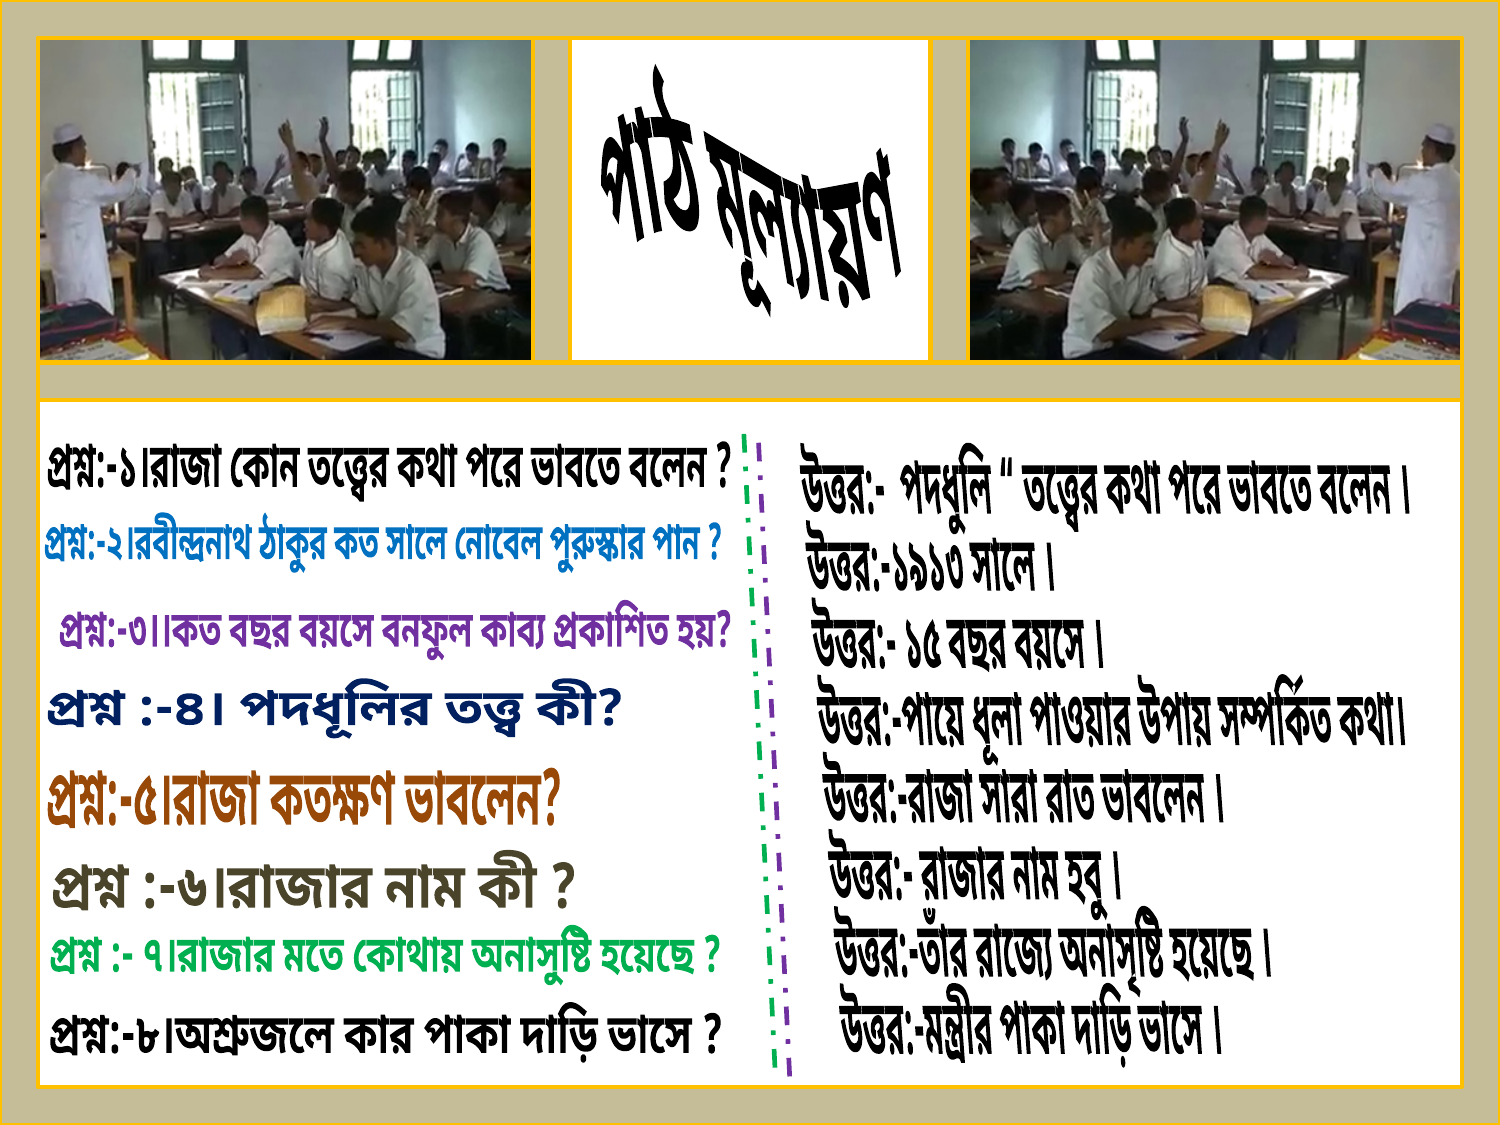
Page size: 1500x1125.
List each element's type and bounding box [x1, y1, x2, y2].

text_box [0, 0, 1500, 1125]
text_box [758, 442, 790, 1077]
text_box [743, 433, 776, 1069]
